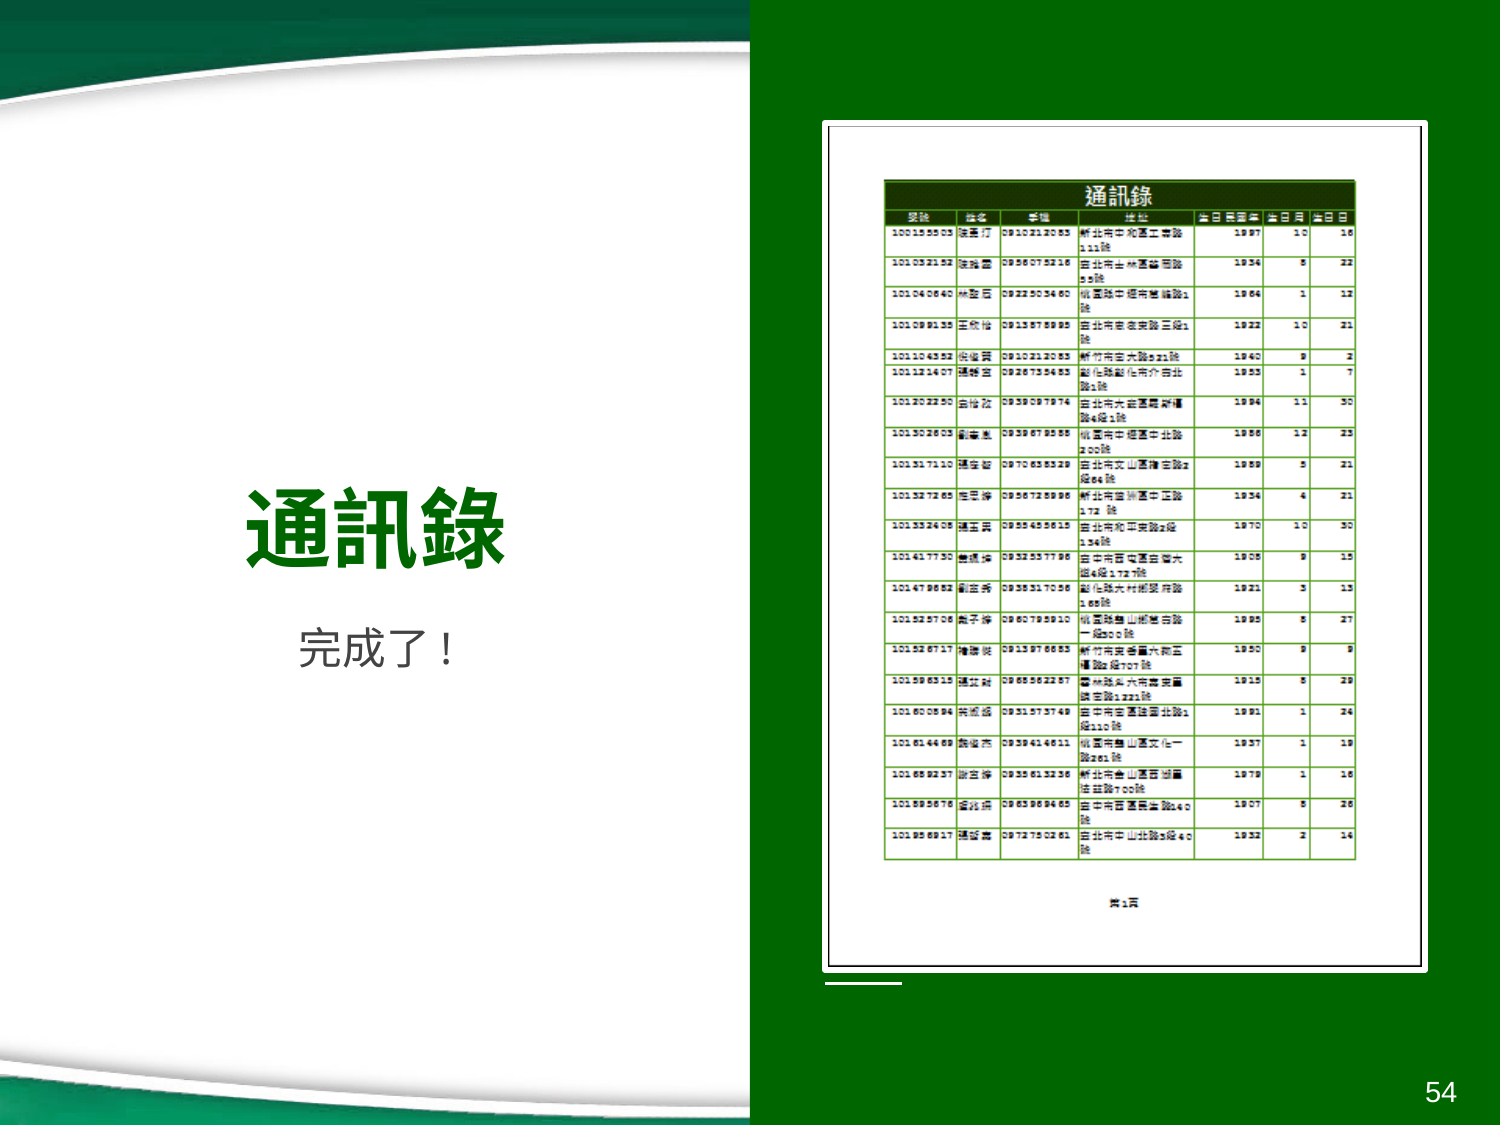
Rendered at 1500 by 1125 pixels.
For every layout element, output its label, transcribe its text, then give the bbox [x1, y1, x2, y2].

slide_number ‹#› [1410, 1056, 1500, 1125]
subtitle 完成了! [43, 605, 708, 884]
picture [0, 0, 749, 1125]
title 通訊錄 [43, 251, 708, 594]
picture [827, 125, 1423, 967]
